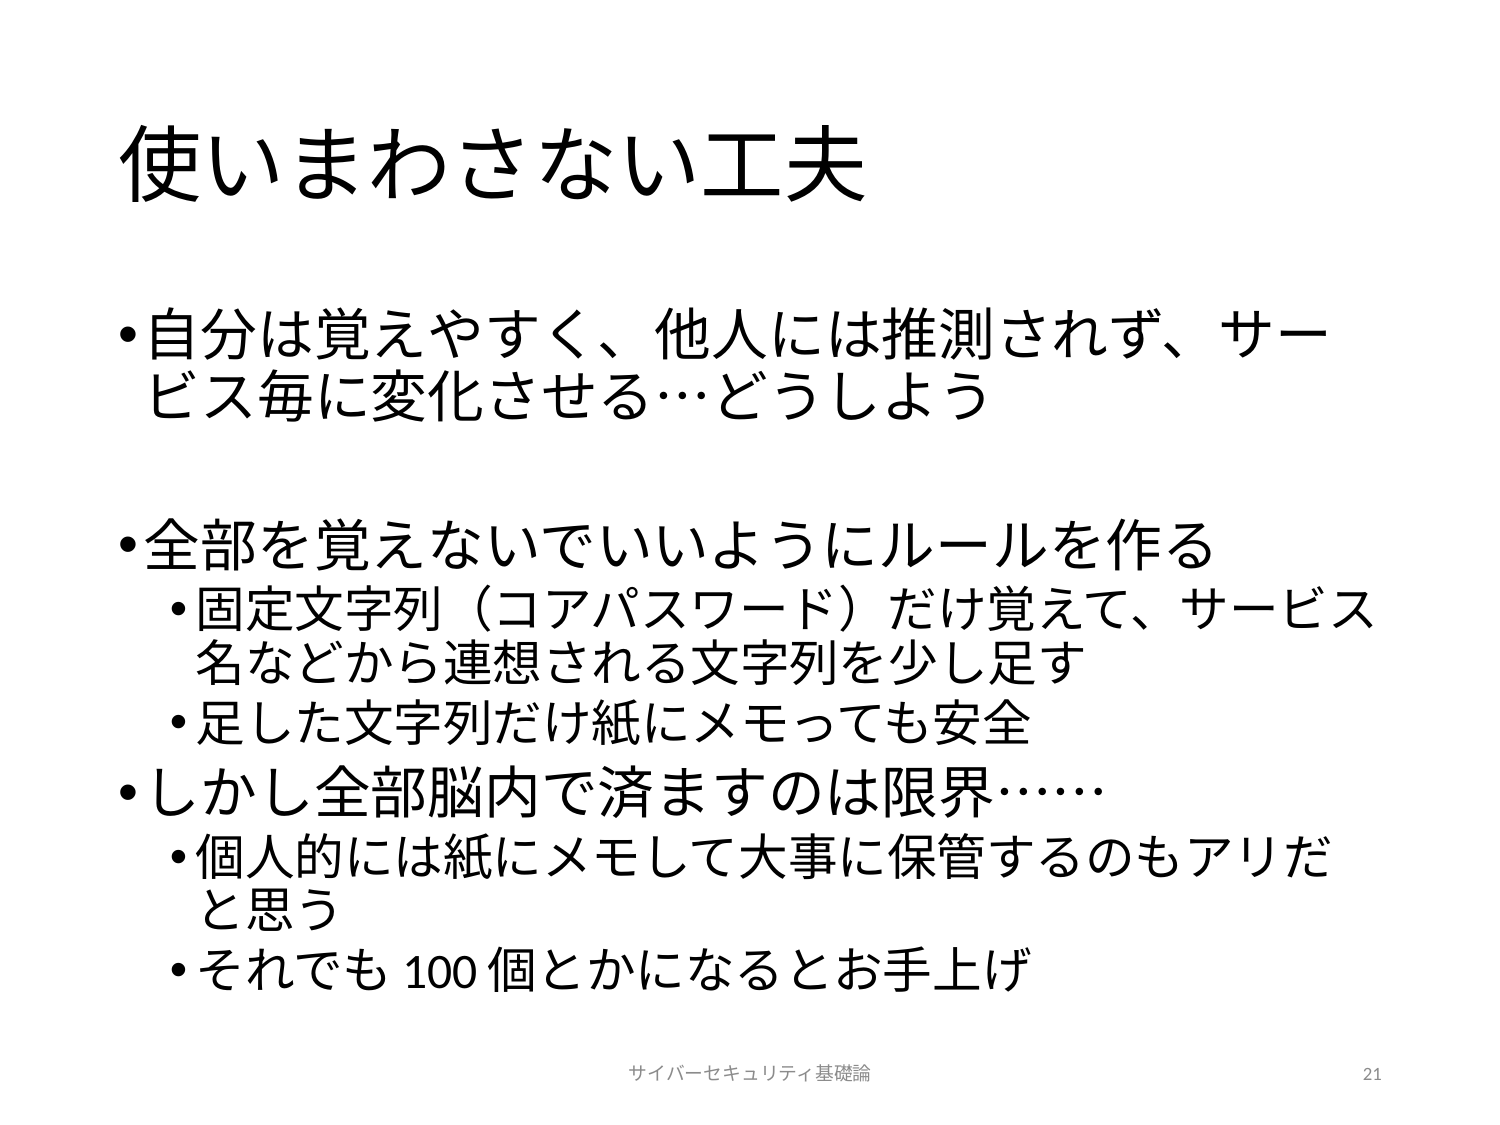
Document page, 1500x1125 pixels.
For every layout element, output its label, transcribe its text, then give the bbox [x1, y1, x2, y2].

slide_number 21 [1059, 1042, 1397, 1103]
title 使いまわさない工夫 [103, 59, 1397, 278]
list 自分は覚えやすく、他人には推測されず、サービス毎に変化させる…どうしよう 全部を覚えないでいいようにルールを作る 固定文字列（コアパスワード）だけ覚えて、サービス名などから連想される文字列を少し足す 足した文字列だけ紙にメモっても安全 しかし全部脳内で済ますのは限界…… 個人的には紙にメモして大事に保管するのもアリだと思う それでも100個とかになるとお手上げ [103, 299, 1397, 1014]
footer サイバーセキュリティ基礎論 [496, 1042, 1004, 1103]
